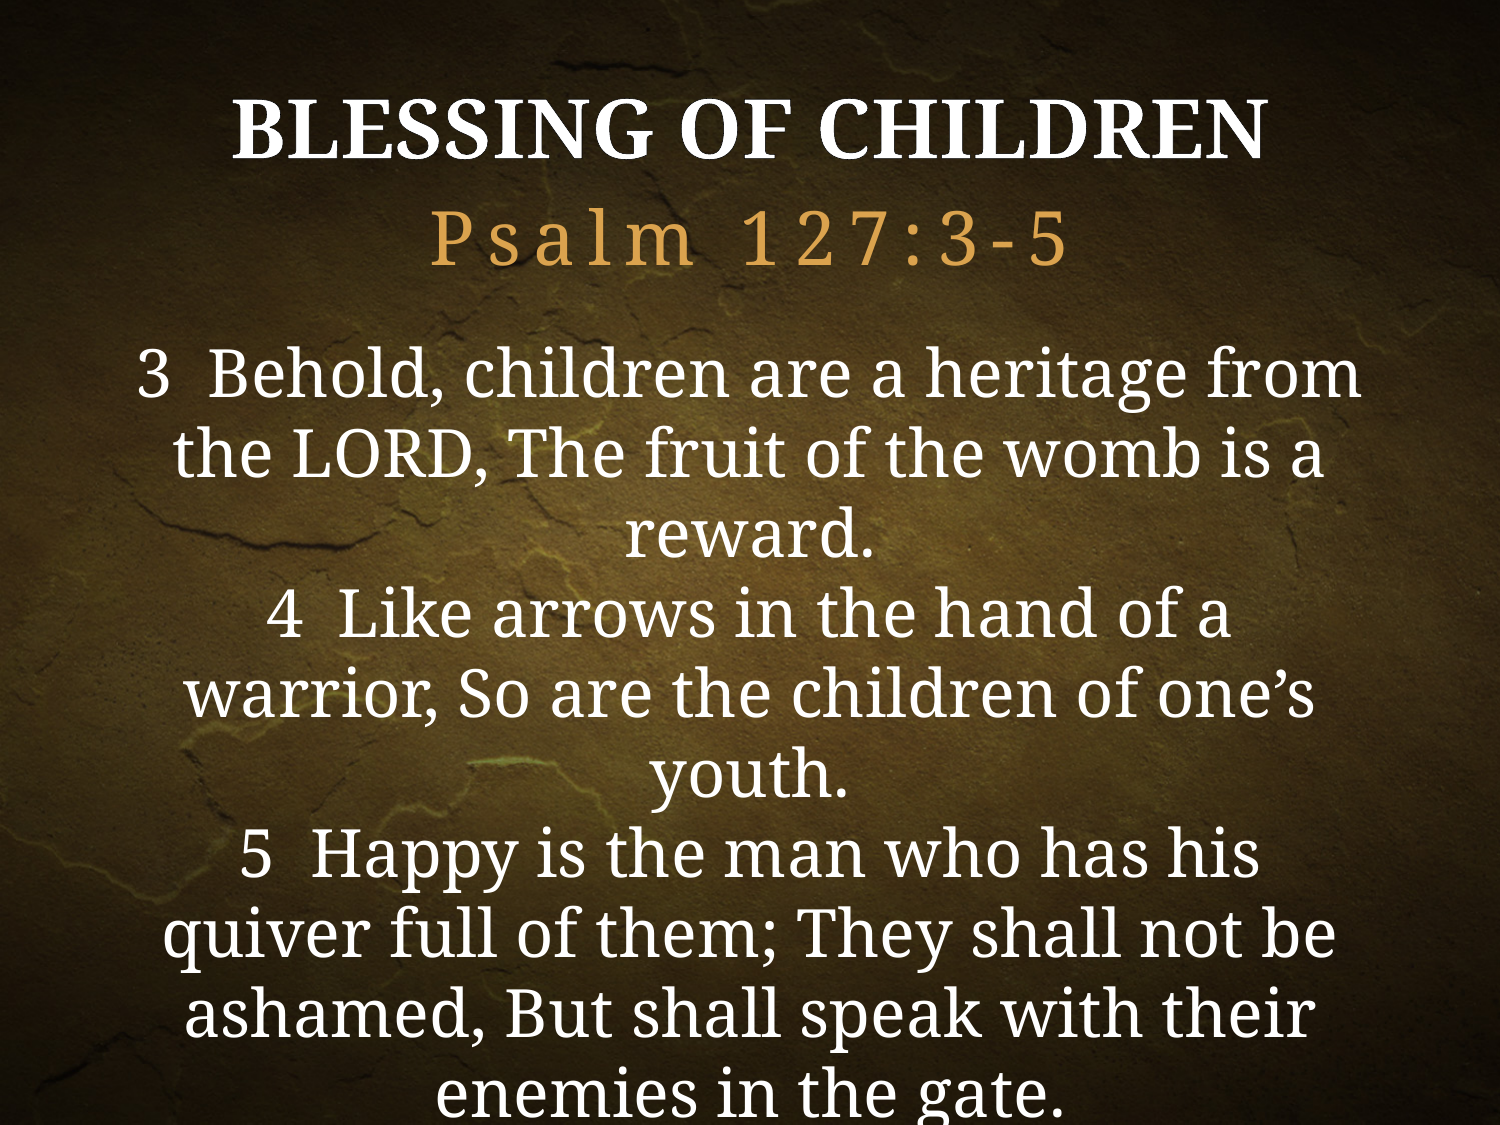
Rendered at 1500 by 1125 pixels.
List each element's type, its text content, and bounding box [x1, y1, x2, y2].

list BLESSING OF CHILDREN Psalm 127:3-5 [74, 62, 1425, 294]
picture [0, 0, 1500, 1125]
text_box 3 Behold, children are a heritage from the LORD, The fruit of the womb is a reward. 4 Like arrows in the hand of a warrior, So are the children of one’s youth. 5 Happy is the man who has his quiver full of them; They shall not be ashamed, But shall speak with their enemies in the gate. [116, 323, 1385, 1125]
